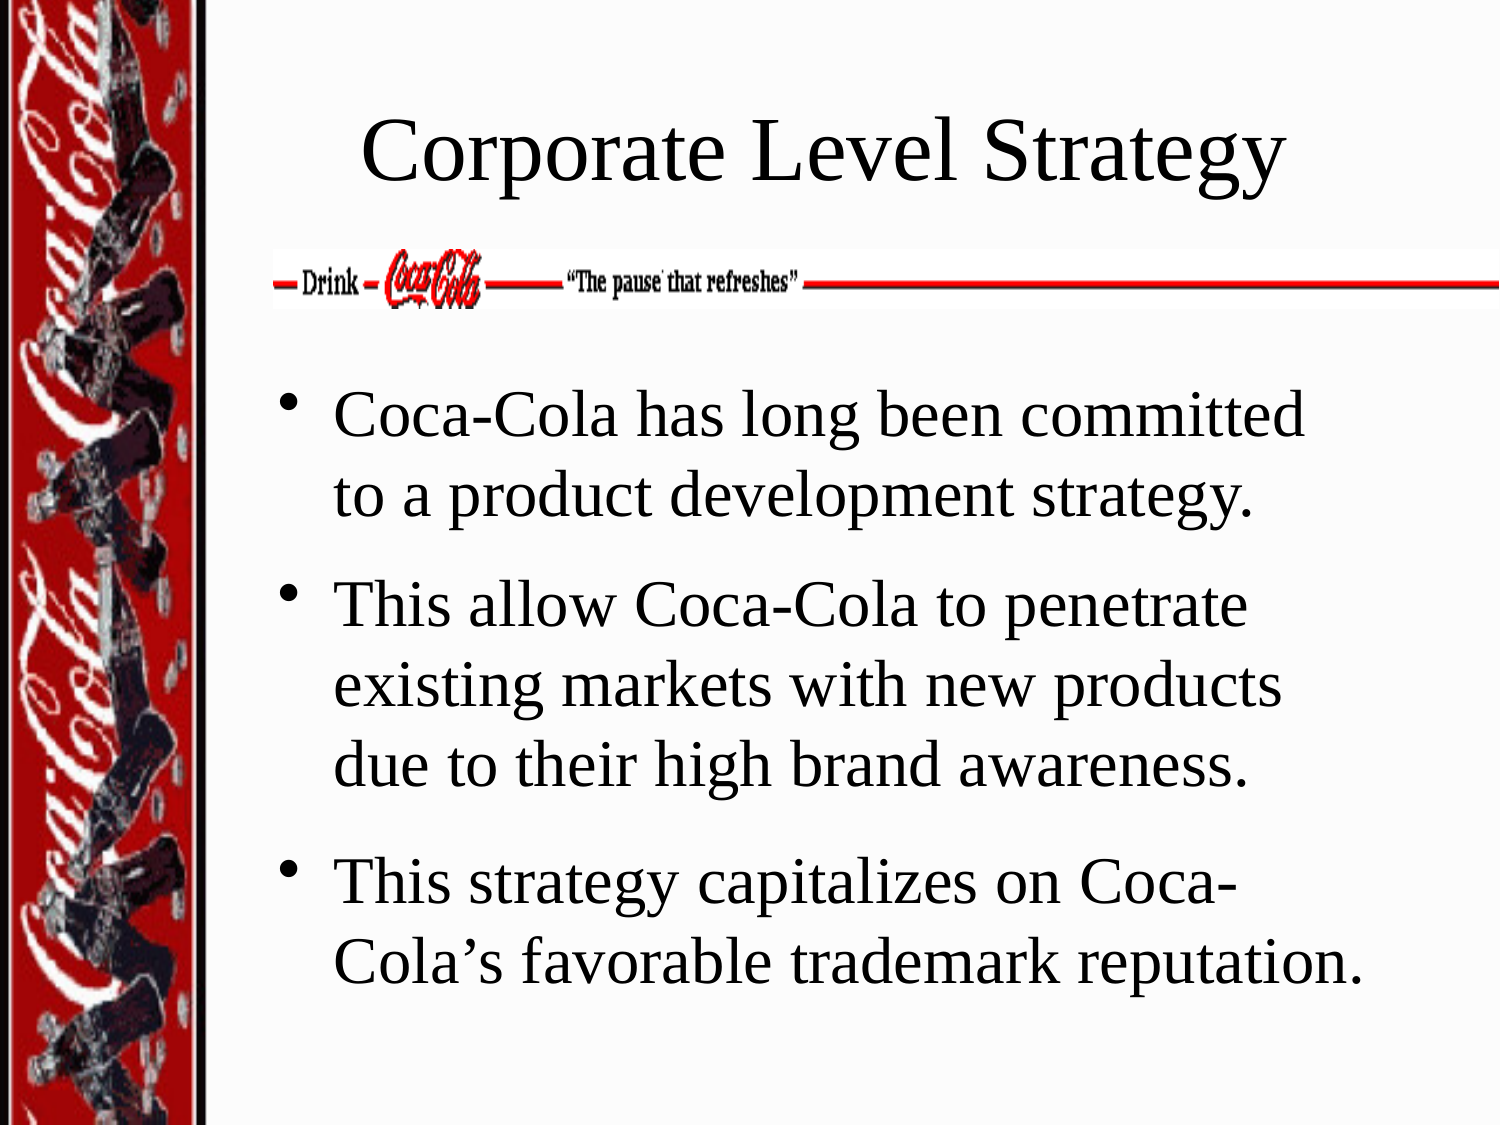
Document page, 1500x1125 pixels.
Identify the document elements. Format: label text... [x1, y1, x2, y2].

title Corporate Level Strategy [262, 49, 1388, 238]
list Coca-Cola has long been committed to a product development strategy. This allow Coca-Cola to penetrate existing markets with new products due to their high brand awareness. This strategy capitalizes on Coca-Cola’s favorable trademark reputation. [262, 362, 1388, 1038]
picture [0, 0, 1500, 1125]
